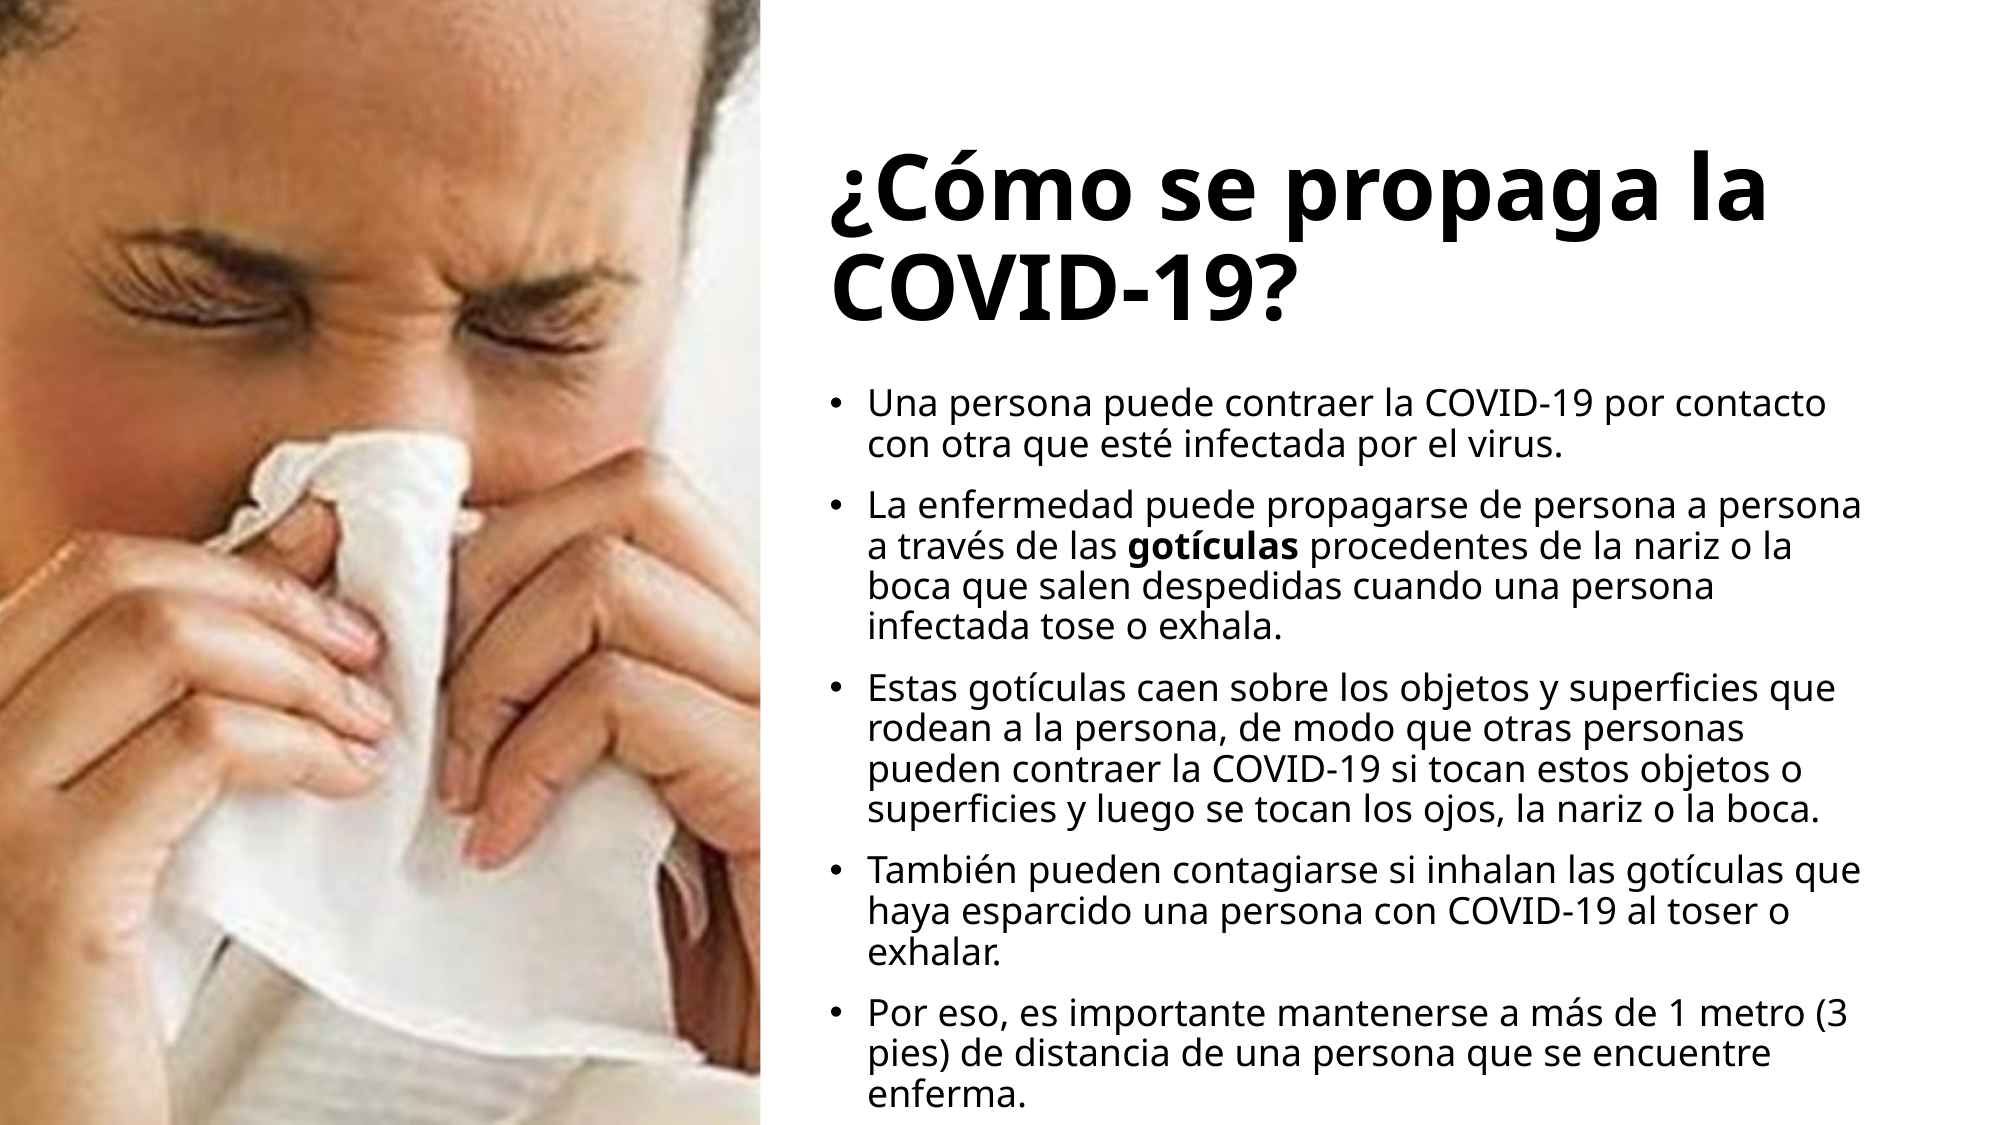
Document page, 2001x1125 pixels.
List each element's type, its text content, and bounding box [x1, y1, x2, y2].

list Una persona puede contraer la COVID-19 por contacto con otra que esté infectada por el virus. La enfermedad puede propagarse de persona a persona a través de las gotículas procedentes de la nariz o la boca que salen despedidas cuando una persona infectada tose o exhala. Estas gotículas caen sobre los objetos y superficies que rodean a la persona, de modo que otras personas pueden contraer la COVID-19 si tocan estos objetos o superficies y luego se tocan los ojos, la nariz o la boca. También pueden contagiarse si inhalan las gotículas que haya esparcido una persona con COVID-19 al toser o exhalar. Por eso, es importante mantenerse a más de 1 metro (3 pies) de distancia de una persona que se encuentre enferma. [814, 377, 1895, 1021]
title ¿Cómo se propaga la COVID-19? [814, 103, 1895, 377]
picture [0, 0, 761, 1125]
